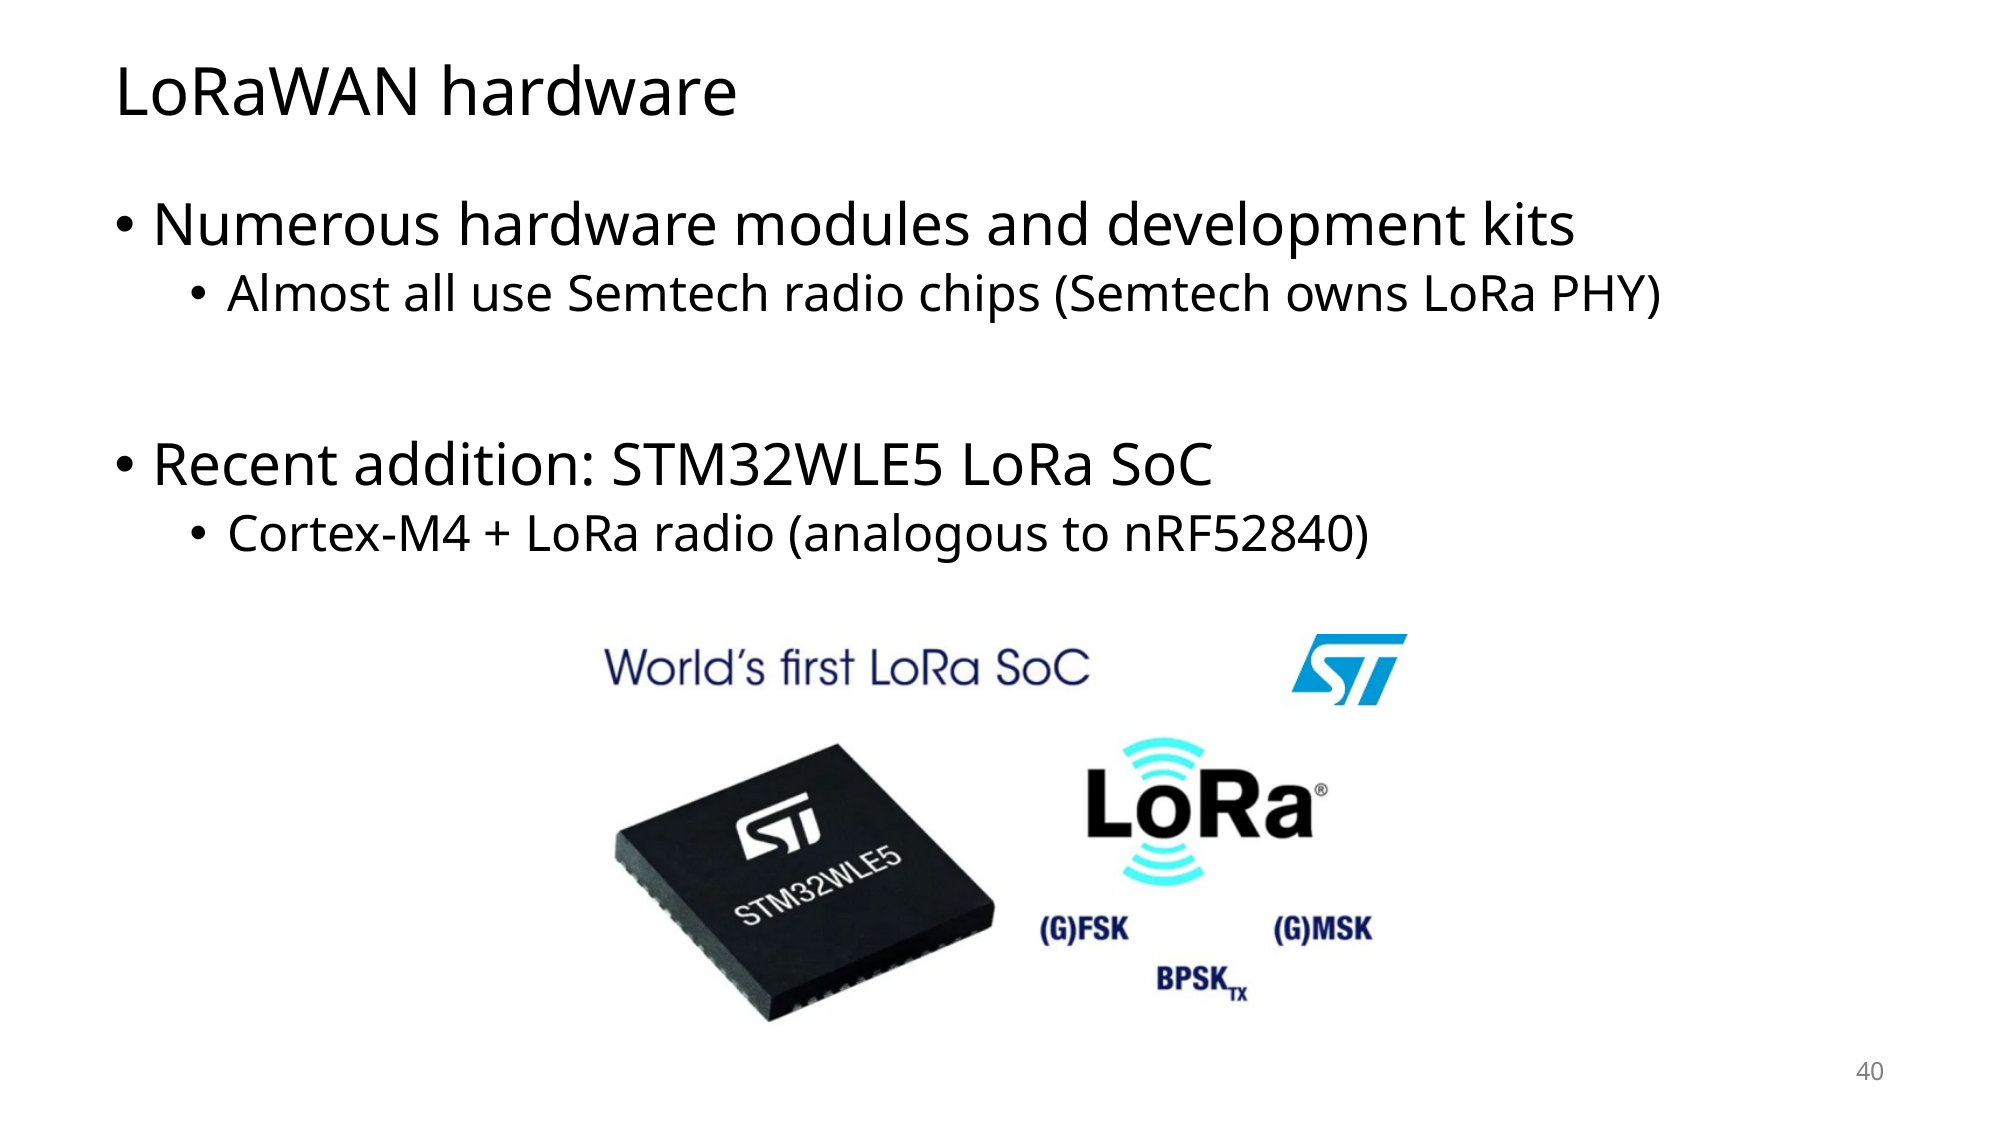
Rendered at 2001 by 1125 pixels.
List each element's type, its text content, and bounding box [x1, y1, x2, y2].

title LoRaWAN hardware [99, 37, 1900, 150]
picture [591, 634, 1408, 1043]
slide_number 40 [1749, 1042, 1900, 1103]
list Numerous hardware modules and development kits Almost all use Semtech radio chips (Semtech owns LoRa PHY) Recent addition: STM32WLE5 LoRa SoC Cortex-M4 + LoRa radio (analogous to nRF52840) [99, 187, 1900, 1013]
